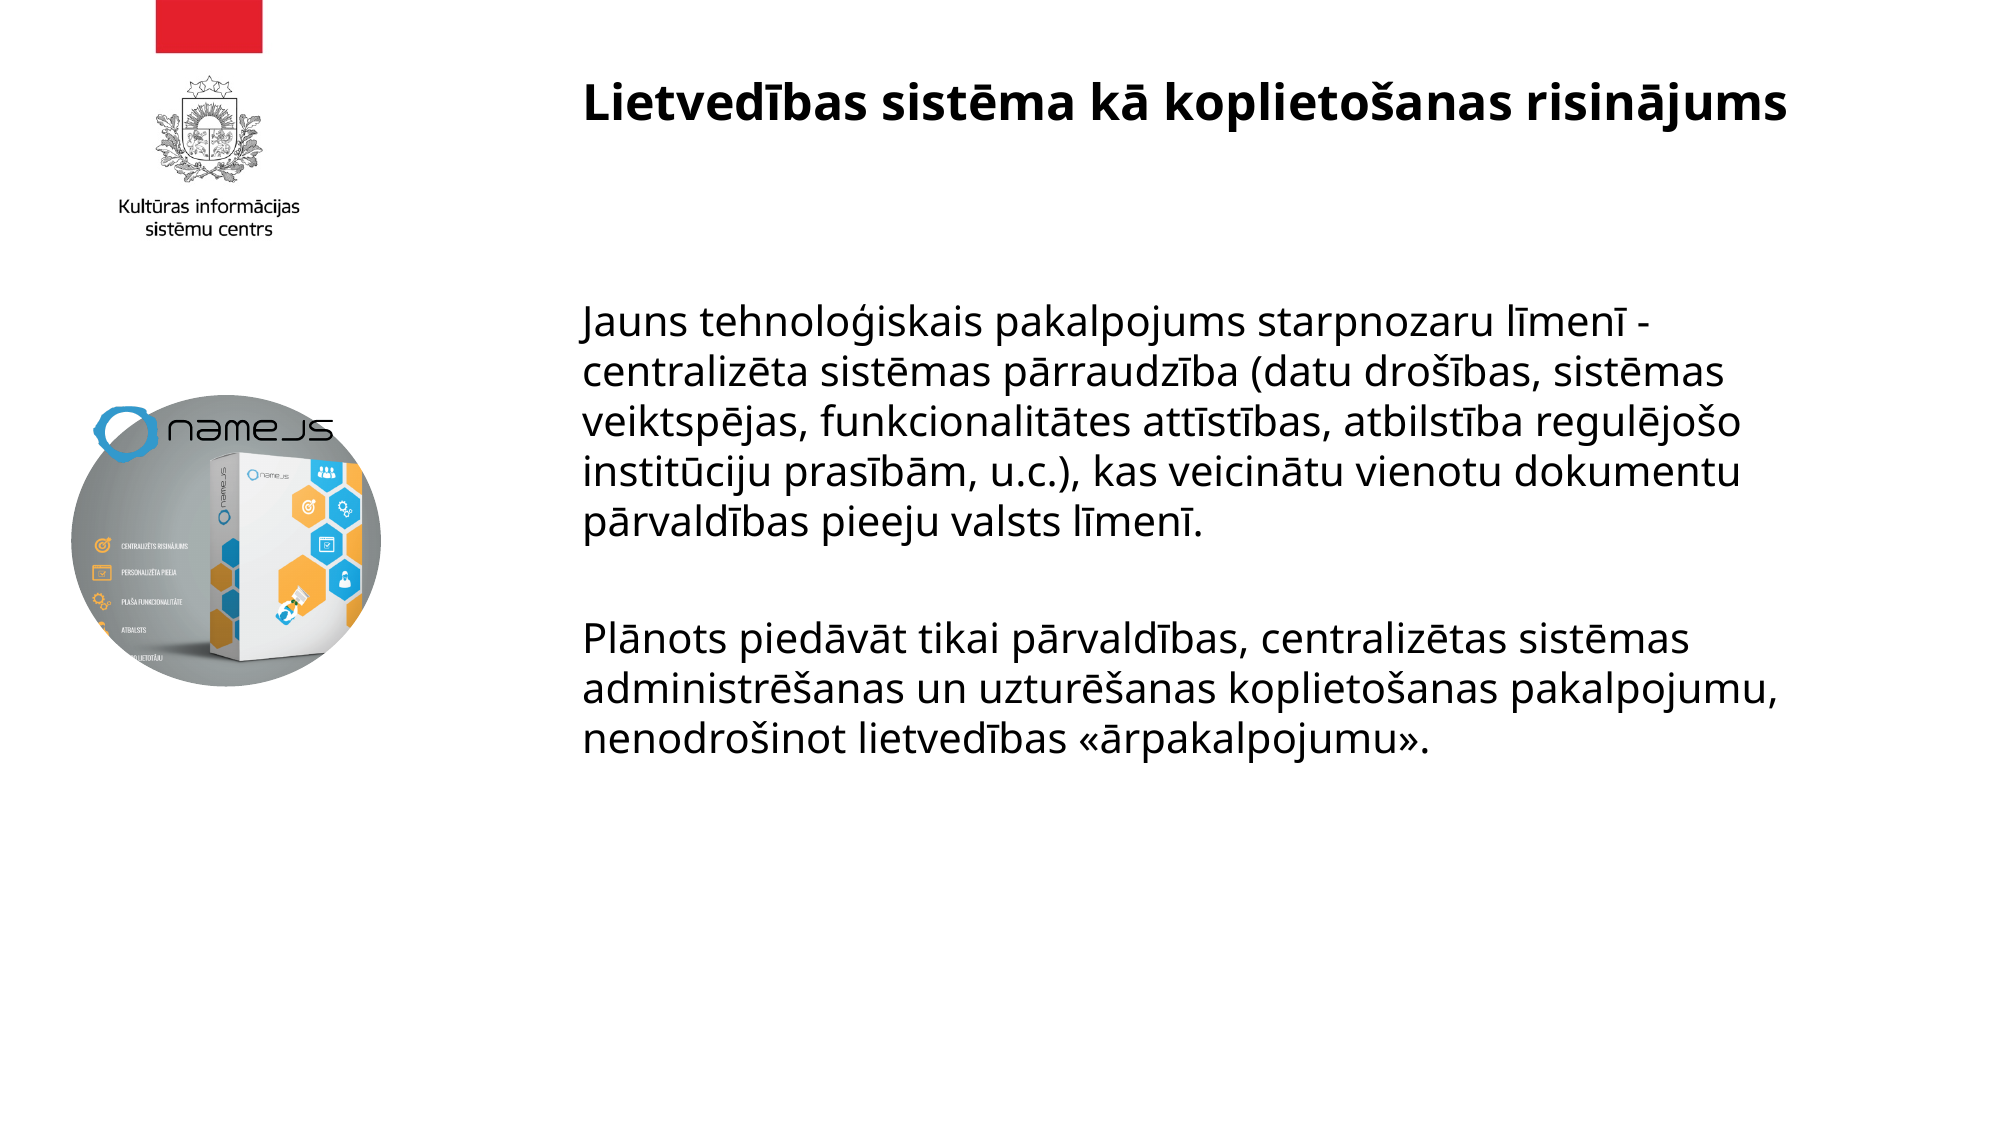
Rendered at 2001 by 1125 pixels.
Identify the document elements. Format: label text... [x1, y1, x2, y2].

title Lietvedības sistēma kā koplietošanas risinājums [566, 62, 1901, 233]
picture [64, 0, 354, 322]
list Jauns tehnoloģiskais pakalpojums starpnozaru līmenī - centralizēta sistēmas pārraudzība (datu drošības, sistēmas veiktspējas, funkcionalitātes attīstības, atbilstība regulējošo institūciju prasībām, u.c.), kas veicinātu vienotu dokumentu pārvaldības pieeju valsts līmenī. Plānots piedāvāt tikai pārvaldības, centralizētas sistēmas administrēšanas un uzturēšanas koplietošanas pakalpojumu, nenodrošinot lietvedības «ārpakalpojumu». [566, 287, 1901, 1006]
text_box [70, 393, 382, 687]
